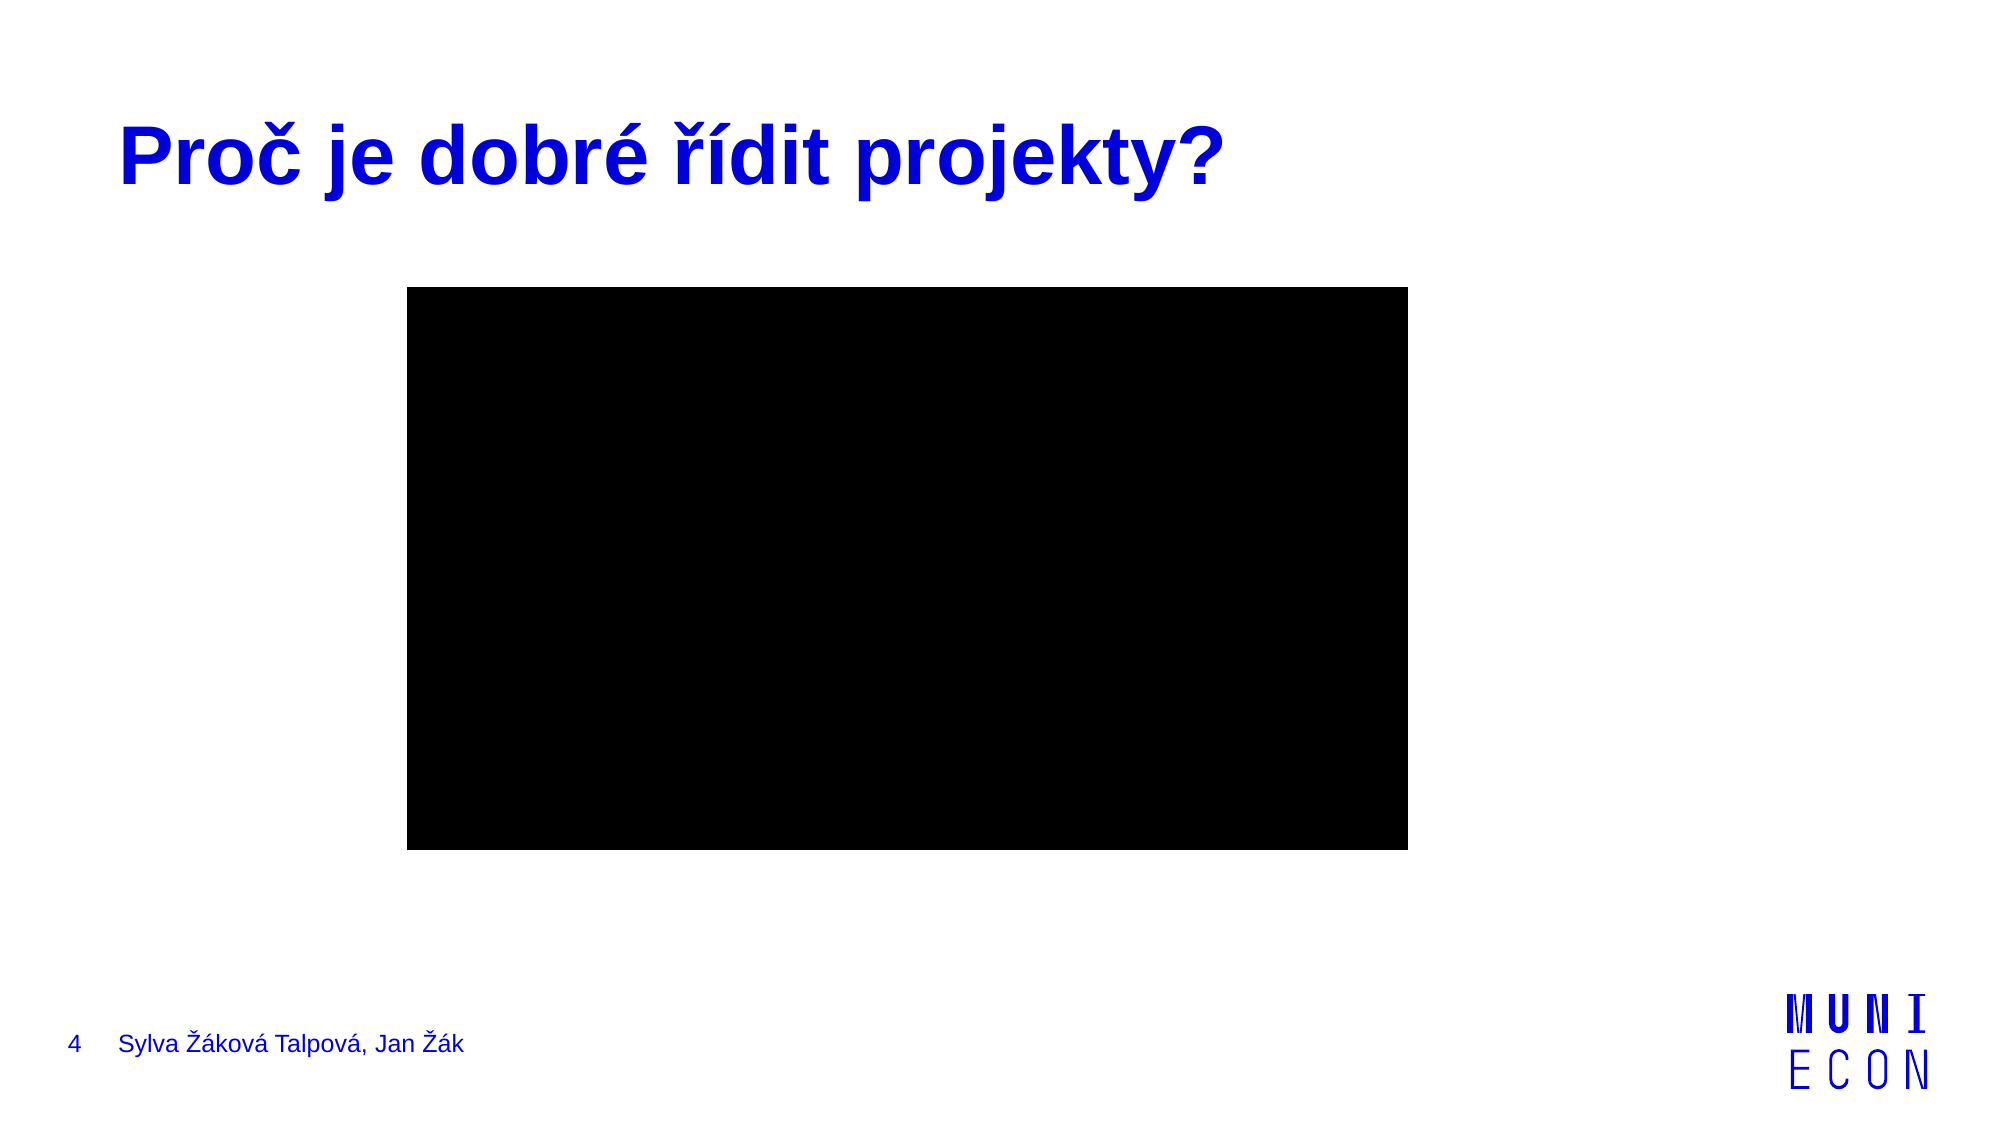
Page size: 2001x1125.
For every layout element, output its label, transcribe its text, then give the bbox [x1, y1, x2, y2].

slide_number 4 [67, 1021, 110, 1063]
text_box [406, 286, 1409, 851]
footer Sylva Žáková Talpová, Jan Žák [118, 1021, 1418, 1063]
title Proč je dobré řídit projekty? [118, 118, 1883, 193]
